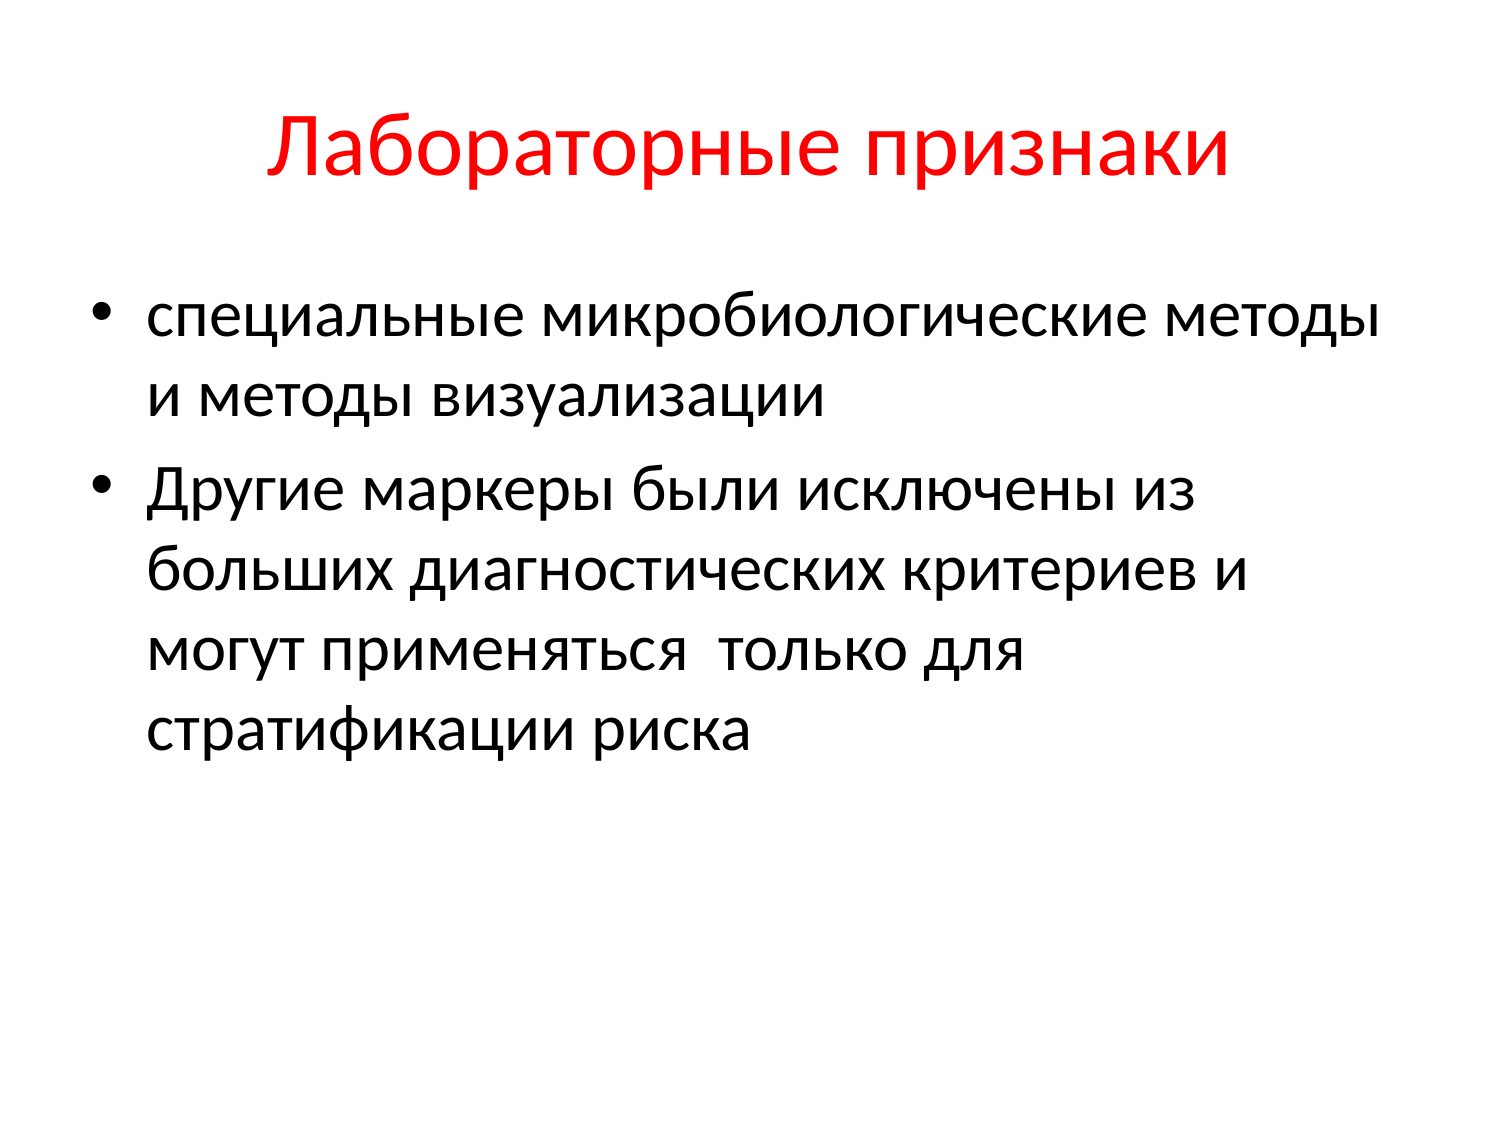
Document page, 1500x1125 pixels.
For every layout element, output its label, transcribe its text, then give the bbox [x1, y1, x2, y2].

title Лабораторные признаки [75, 45, 1425, 233]
list специальные микробиологические методы и методы визуализации Другие маркеры были исключены из больших диагностических критериев и могут применяться только для стратификации риска [75, 262, 1425, 1005]
